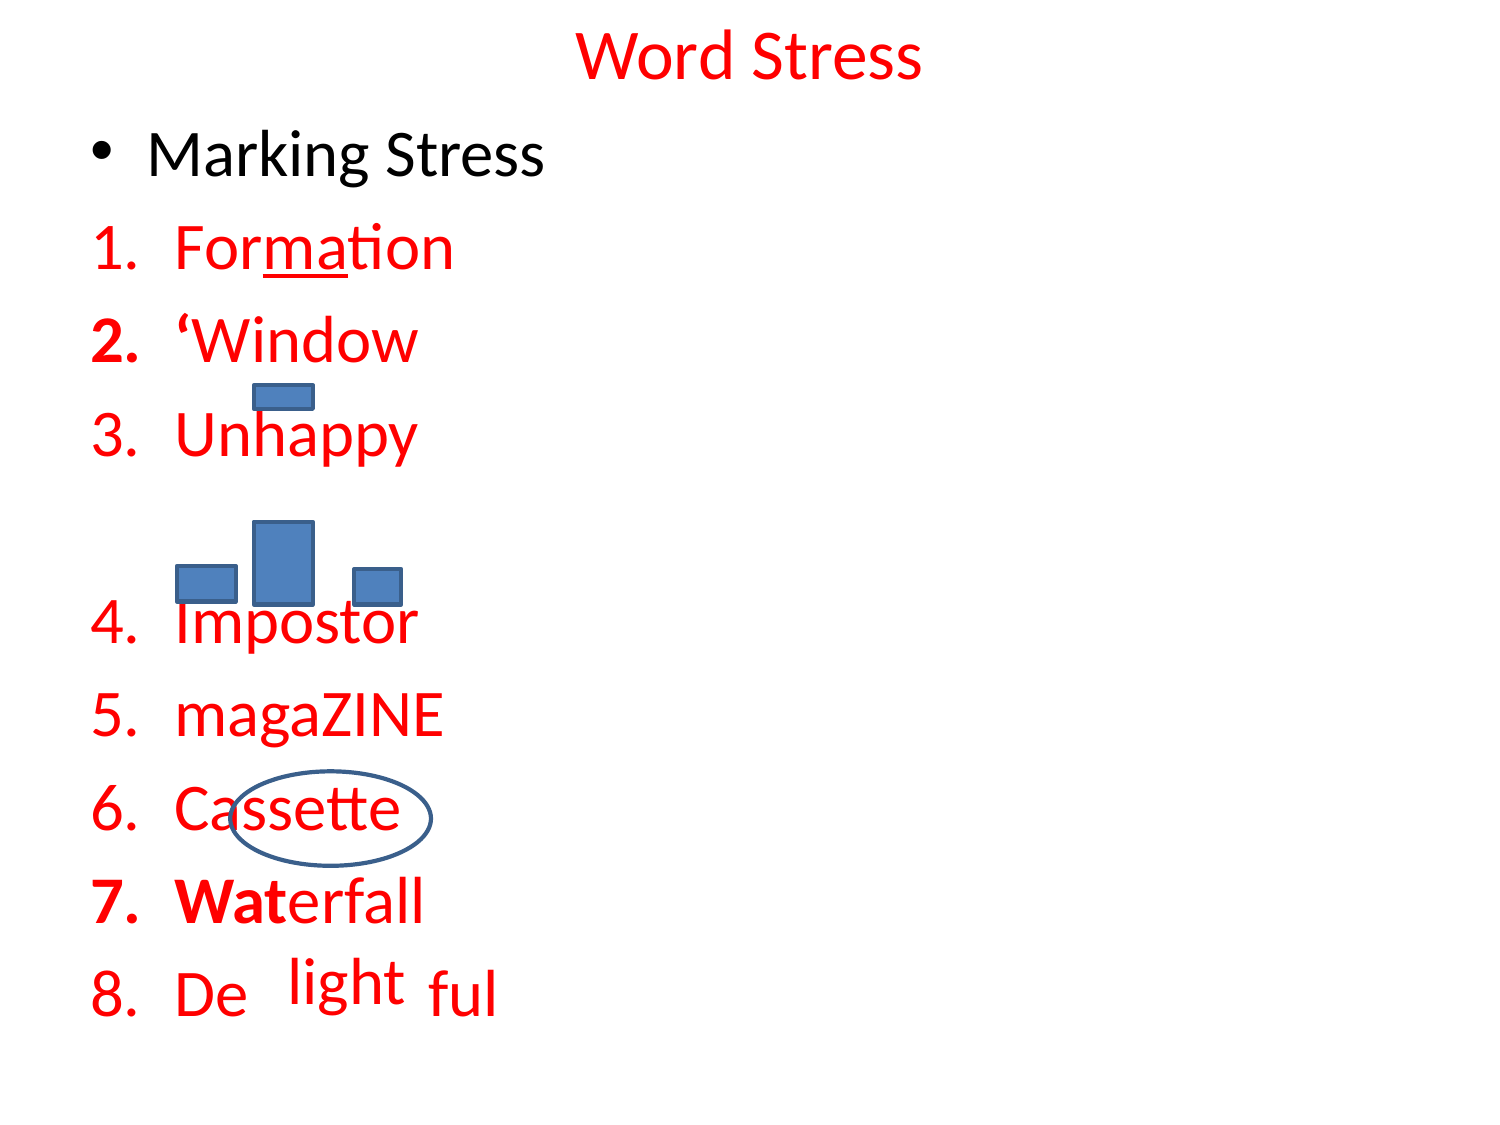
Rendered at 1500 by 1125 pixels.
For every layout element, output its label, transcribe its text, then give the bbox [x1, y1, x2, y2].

title Word Stress [75, 0, 1425, 101]
text_box [175, 564, 238, 604]
text_box [252, 520, 315, 607]
text_box [352, 567, 403, 607]
list Marking Stress Formation ‘Window Unhappy Impostor magaZINE Cassette Waterfall De ful [75, 101, 1425, 1106]
text_box [228, 769, 434, 868]
text_box light [262, 930, 431, 1025]
text_box [252, 383, 315, 411]
